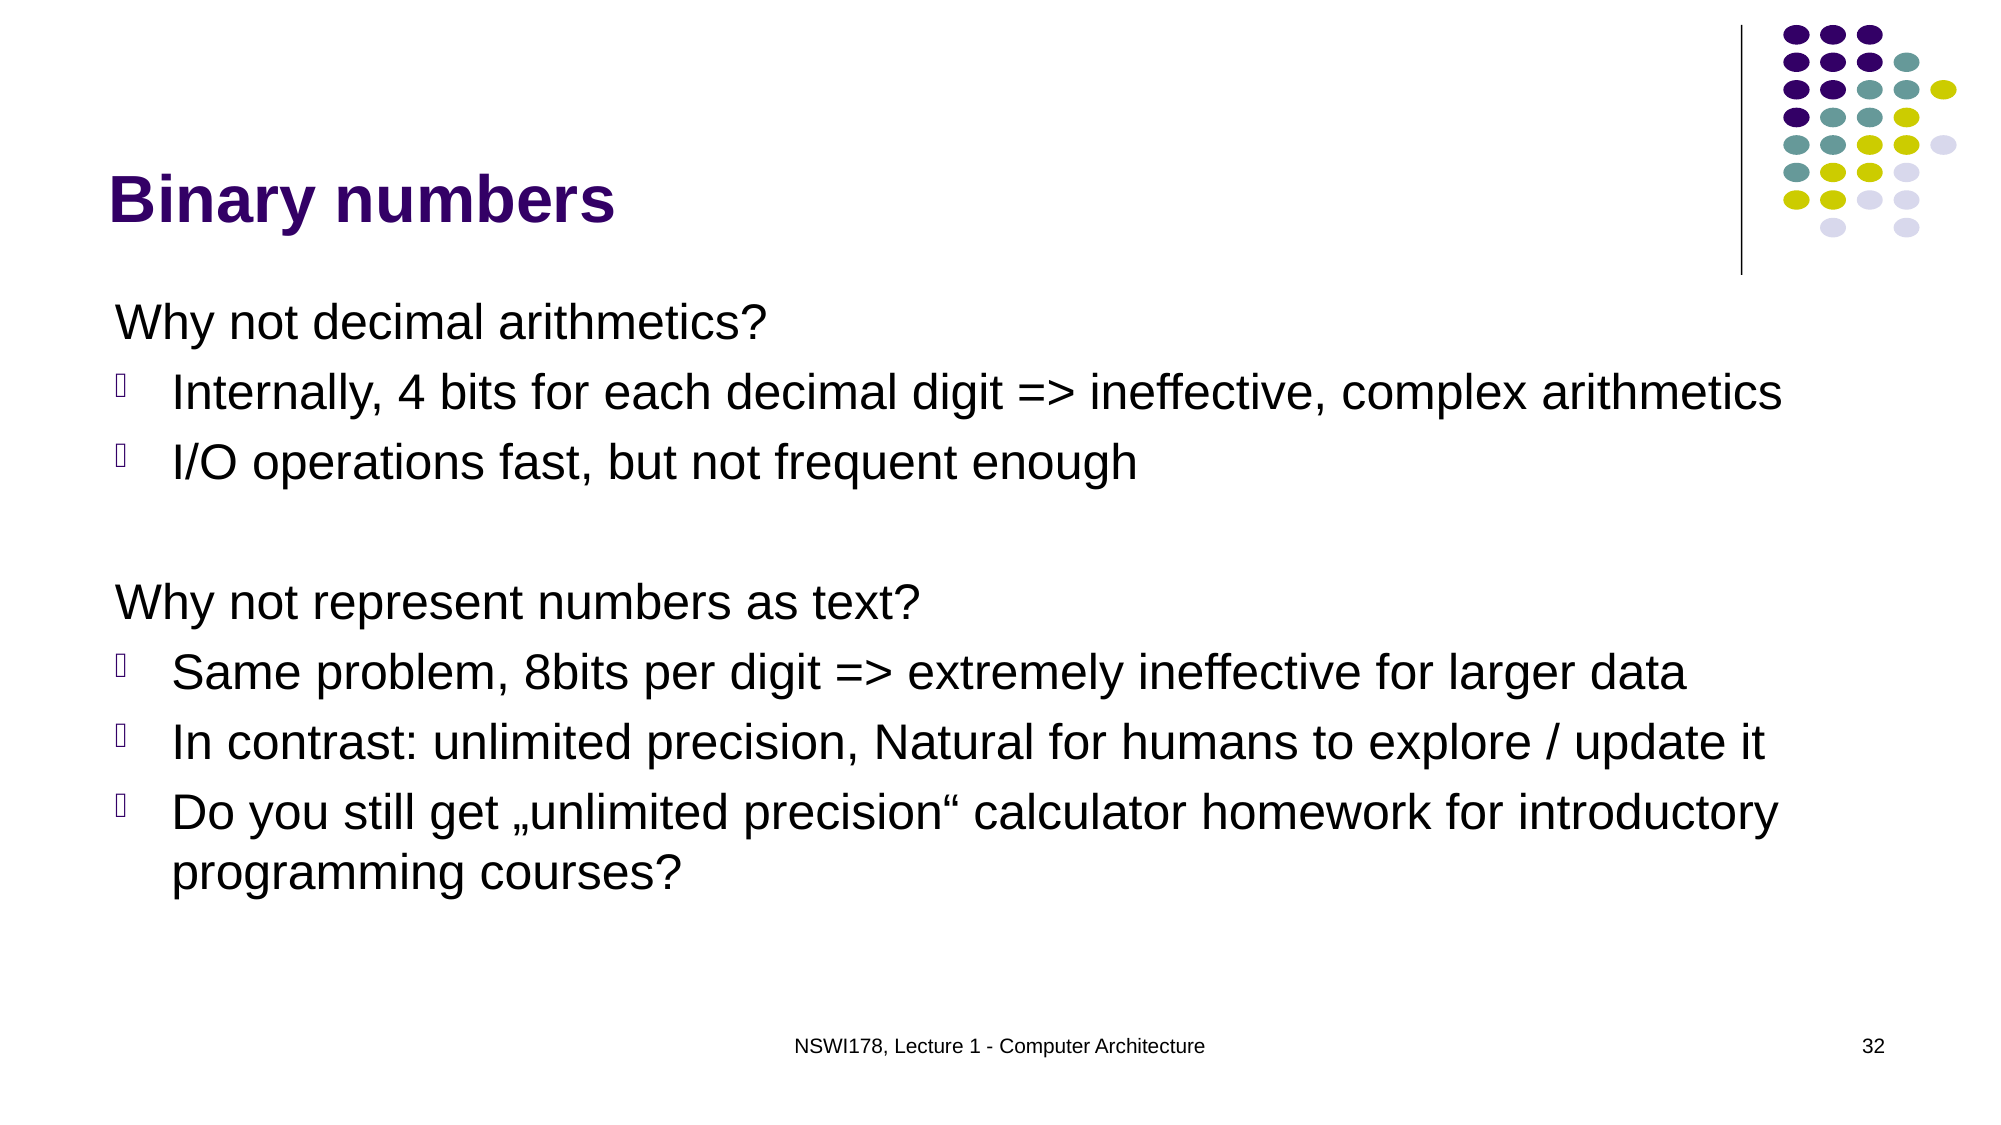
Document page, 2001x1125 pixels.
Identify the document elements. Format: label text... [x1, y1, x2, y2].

text_box Binary numbers [94, 30, 1367, 244]
list Why not decimal arithmetics? Internally, 4 bits for each decimal digit => ineffective, complex arithmetics I/O operations fast, but not frequent enough Why not represent numbers as text? Same problem, 8bits per digit => extremely ineffective for larger data In contrast: unlimited precision, Natural for humans to explore / update it Do you still get „unlimited precision“ calculator homework for introductory programming courses? [99, 281, 1901, 1006]
slide_number 32 [1433, 1024, 1901, 1101]
footer NSWI178, Lecture 1 - Computer Architecture [683, 1024, 1317, 1101]
